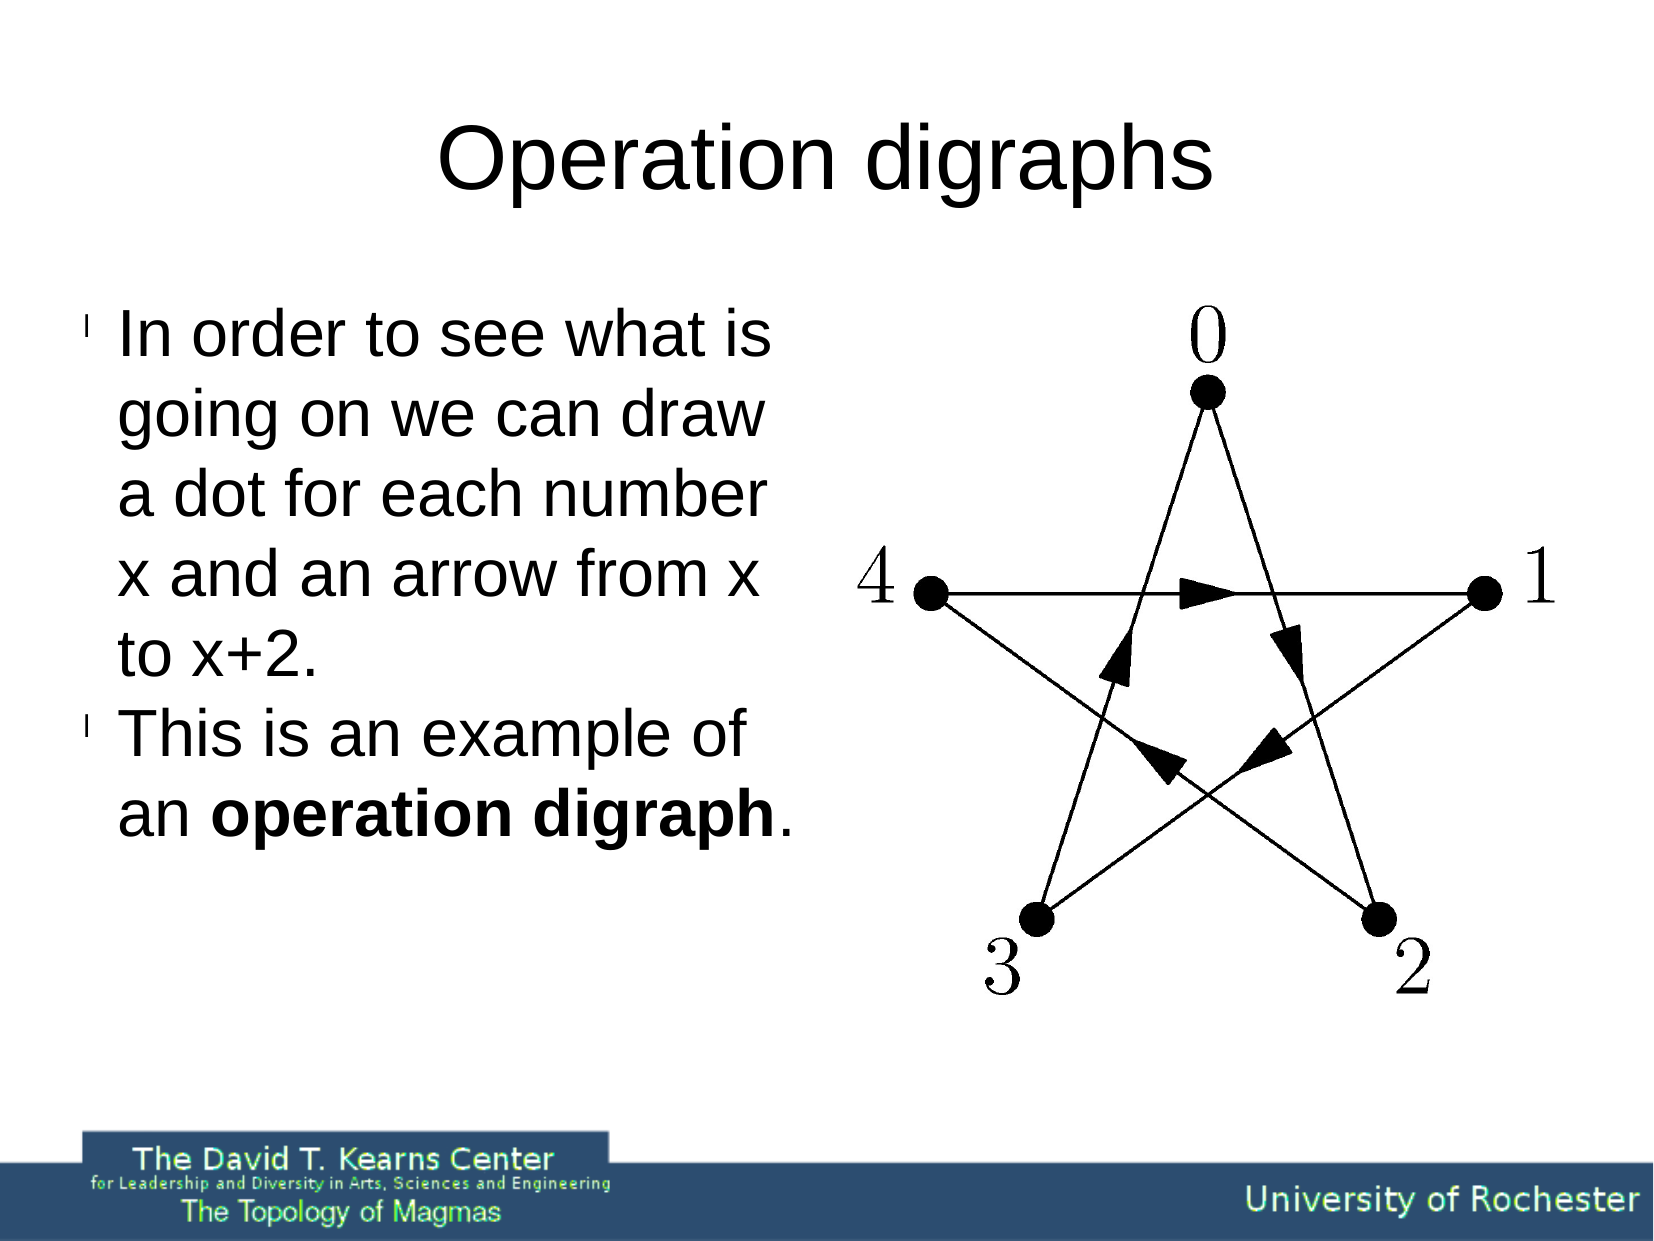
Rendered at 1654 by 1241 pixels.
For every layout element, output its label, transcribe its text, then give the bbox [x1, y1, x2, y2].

text_box In order to see what is going on we can draw a dot for each number x and an arrow from x to x+2. This is an example of an operation digraph. [82, 290, 809, 1010]
text_box Operation digraphs [82, 49, 1570, 257]
picture [0, 0, 1654, 1241]
